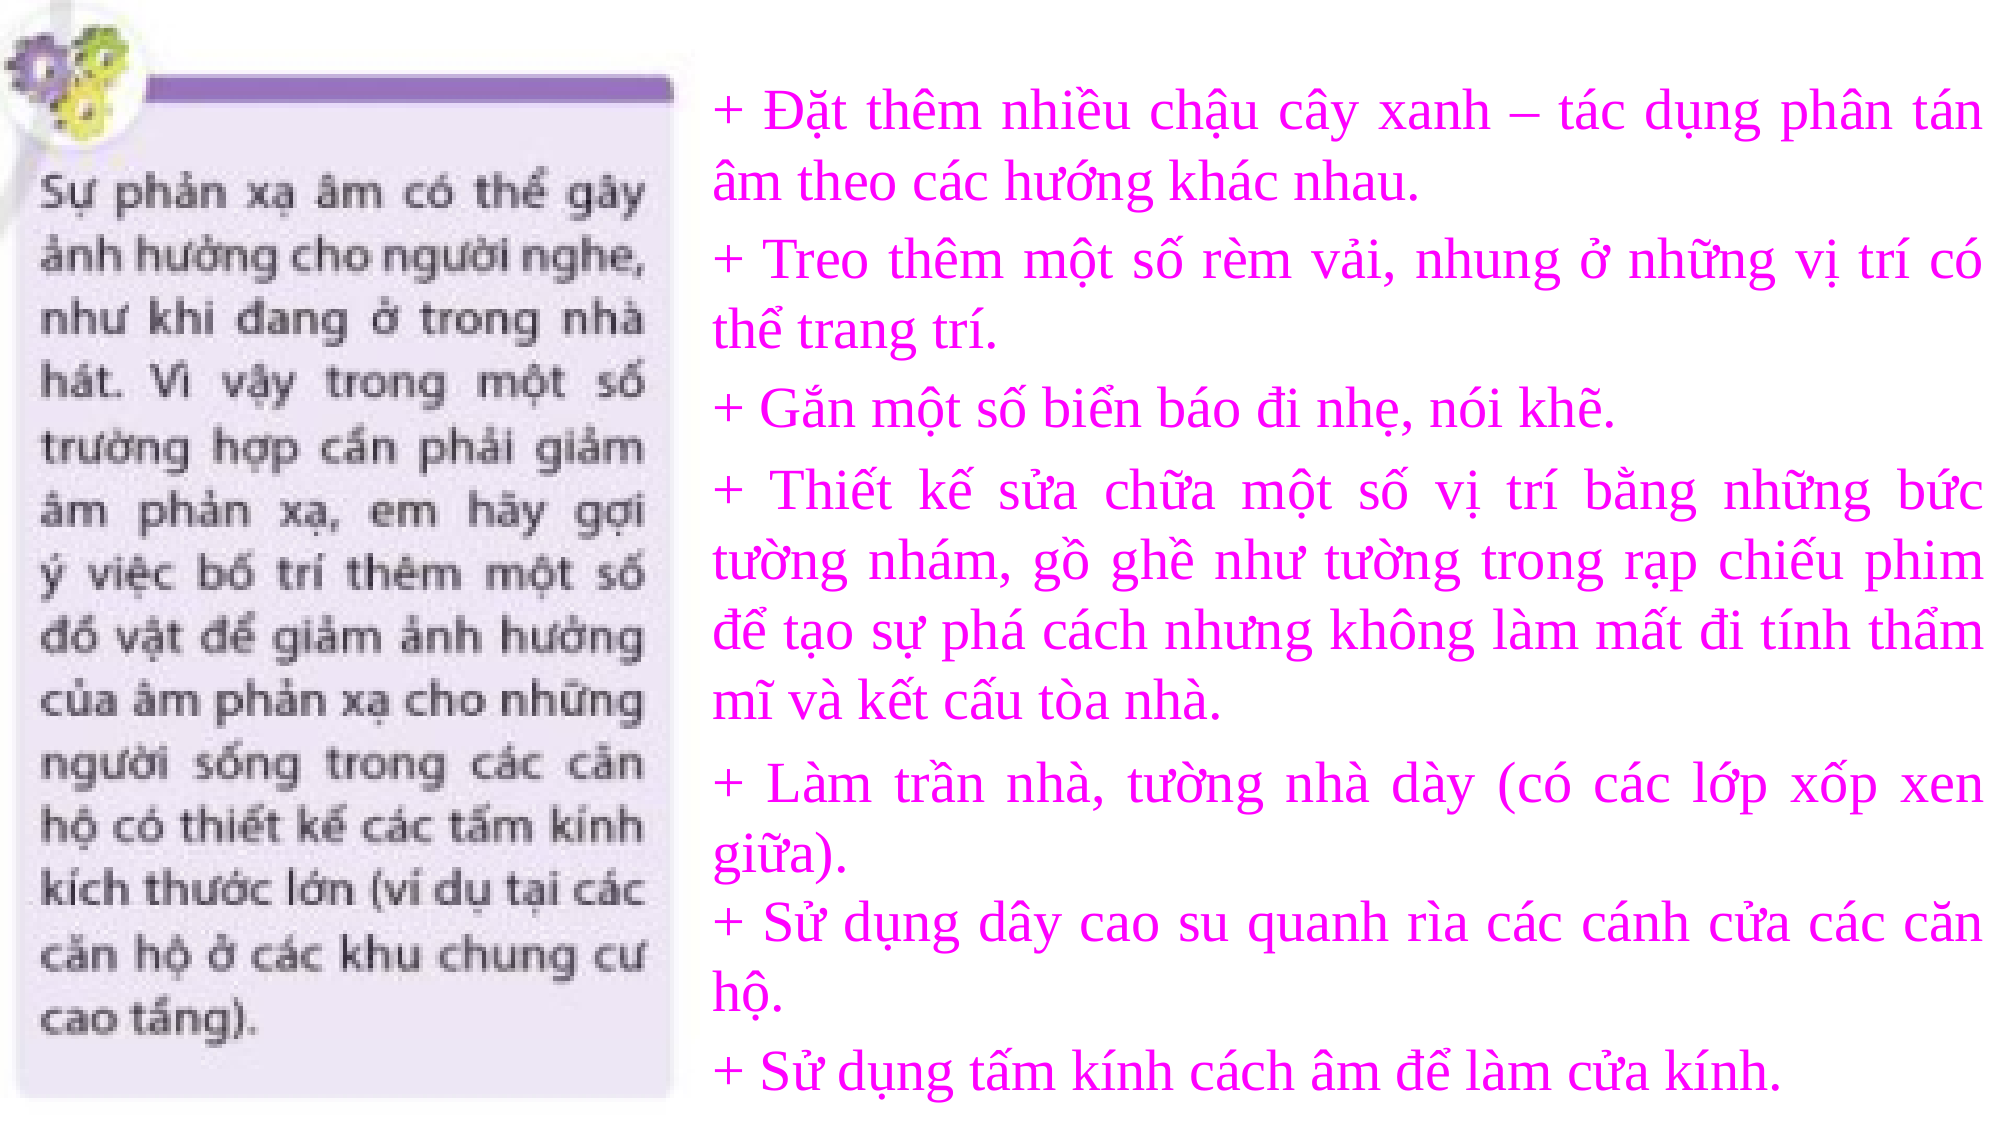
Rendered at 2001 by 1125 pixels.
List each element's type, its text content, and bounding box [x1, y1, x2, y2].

picture [0, 0, 700, 1125]
text_box + Gắn một số biển báo đi nhẹ, nói khẽ. [700, 361, 2000, 444]
text_box + Treo thêm một số rèm vải, nhung ở những vị trí có thể trang trí. [700, 213, 2000, 361]
text_box + Đặt thêm nhiều chậu cây xanh – tác dụng phân tán âm theo các hướng khác nhau. [700, 64, 2000, 213]
text_box + Làm trần nhà, tường nhà dày (có các lớp xốp xen giữa). [700, 736, 2000, 876]
text_box + Sử dụng dây cao su quanh rìa các cánh cửa các căn hộ. [700, 876, 2000, 1024]
text_box + Sử dụng tấm kính cách âm để làm cửa kính. [700, 1024, 2000, 1110]
text_box + Thiết kế sửa chữa một số vị trí bằng những bức tường nhám, gồ ghề như tường trong rạp chiếu phim để tạo sự phá cách nhưng không làm mất đi tính thẩm mĩ và kết cấu tòa nhà. [700, 444, 2000, 736]
